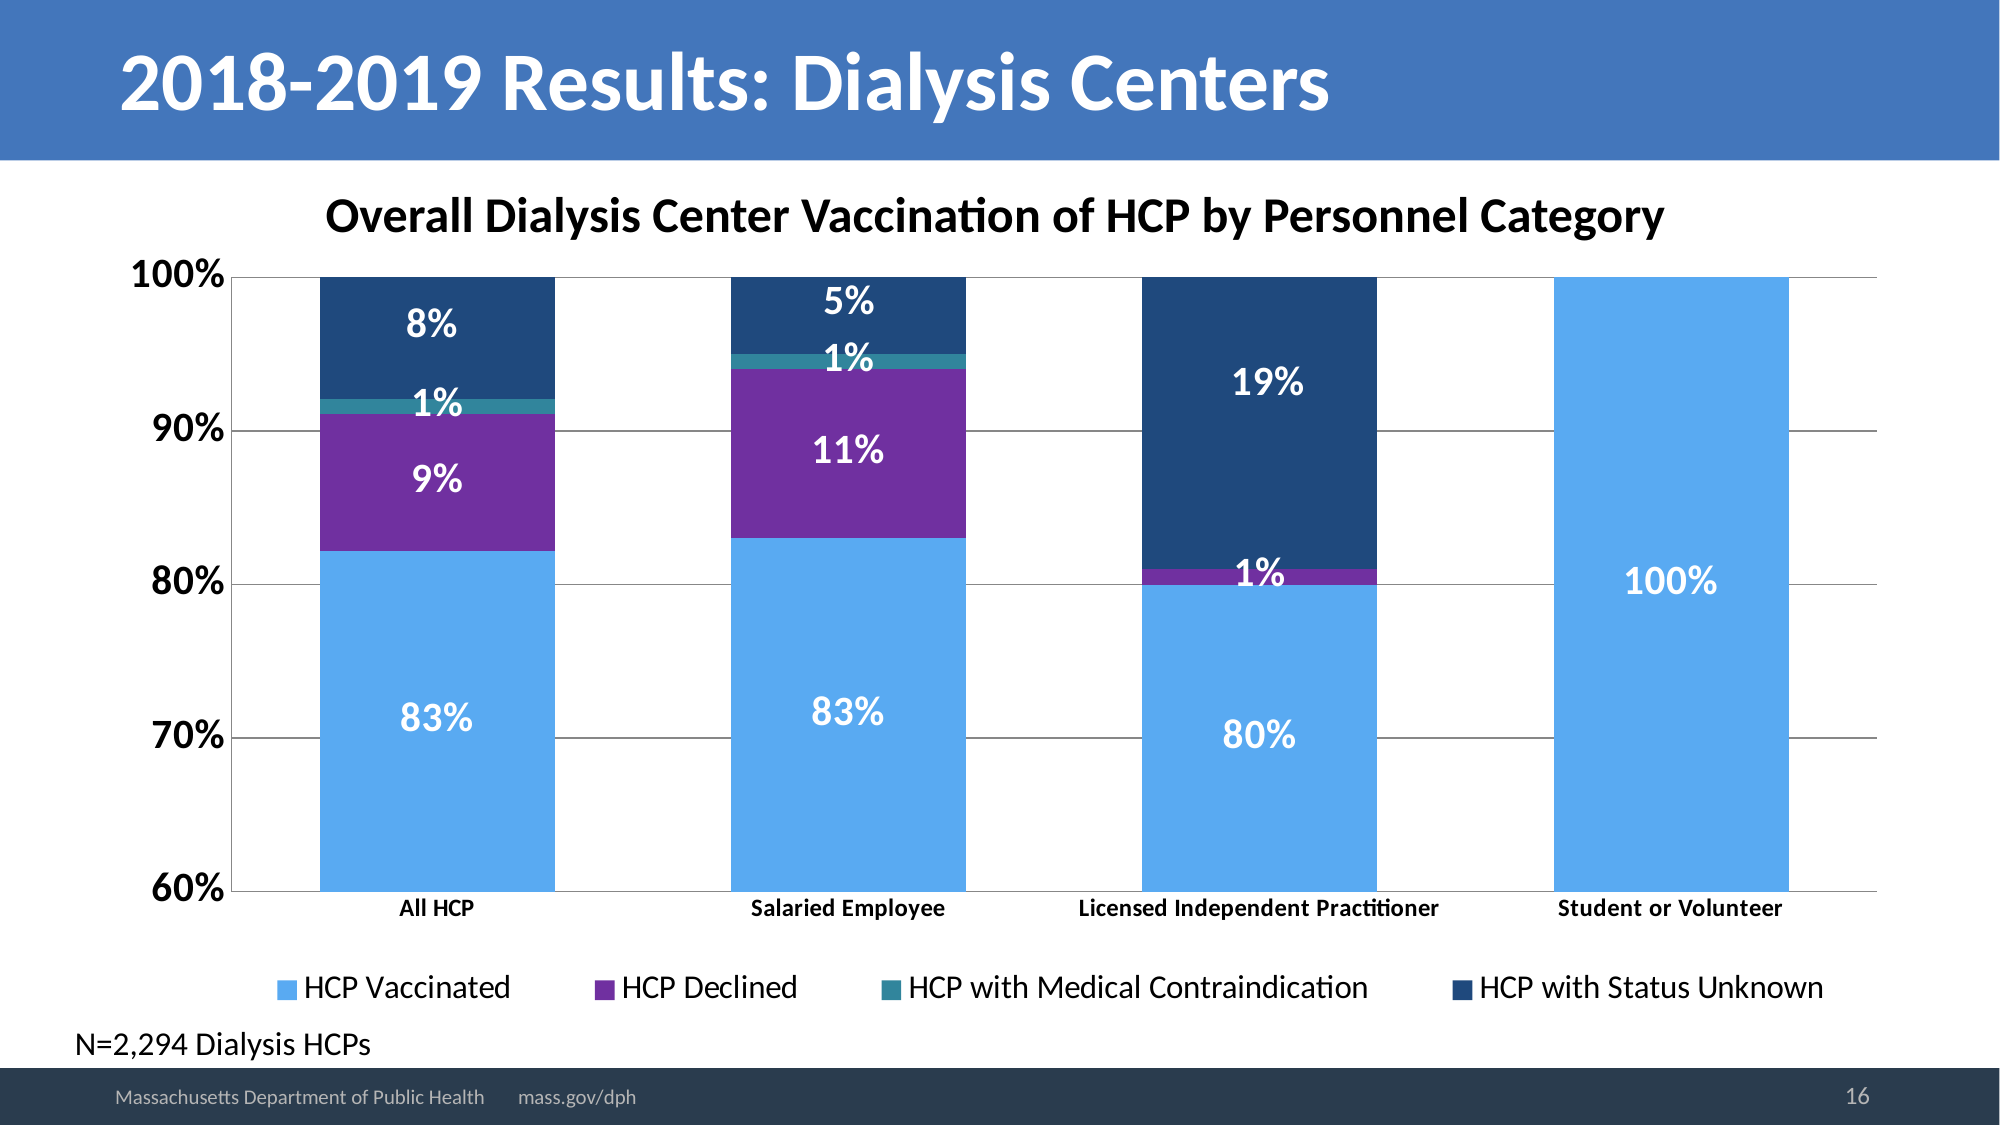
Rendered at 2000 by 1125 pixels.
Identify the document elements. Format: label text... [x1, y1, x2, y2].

text_box 2018-2019 Results: Dialysis Centers [99, 17, 1900, 138]
text_box N=2,294 Dialysis HCPs [54, 1011, 813, 1072]
footer Massachusetts Department of Public Health mass.gov/dph [100, 1068, 727, 1124]
chart [129, 212, 1900, 1025]
slide_number 16 [1436, 1065, 1886, 1125]
text_box Overall Dialysis Center Vaccination of HCP by Personnel Category [129, 172, 1862, 211]
